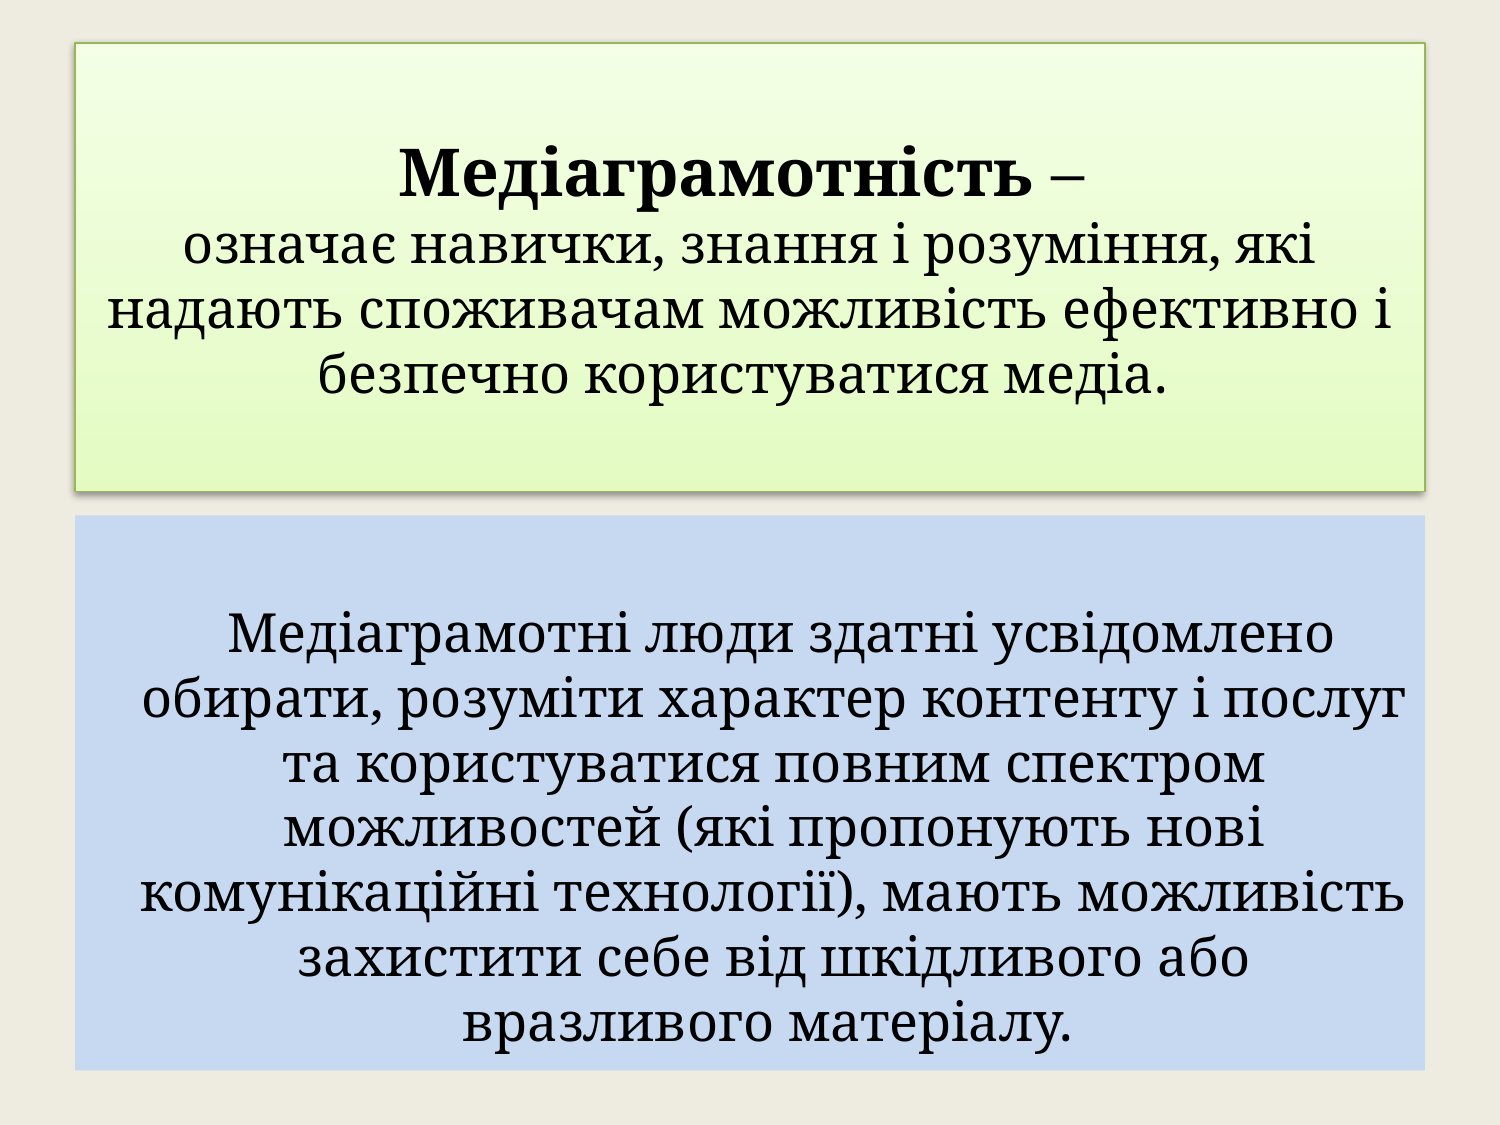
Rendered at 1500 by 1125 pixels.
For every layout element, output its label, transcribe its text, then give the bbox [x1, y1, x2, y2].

title Медіаграмотність – означає навички, знання і розуміння, які надають споживачам можливість ефективно і безпечно користуватися медіа. [74, 42, 1426, 492]
list Медіаграмотні люди здатні усвідомлено обирати, розуміти характер контенту і послуг та користуватися повним спектром можливостей (які пропонують нові комунікаційні технології), мають можливість захистити себе від шкідливого або вразливого матеріалу. [75, 515, 1425, 1071]
